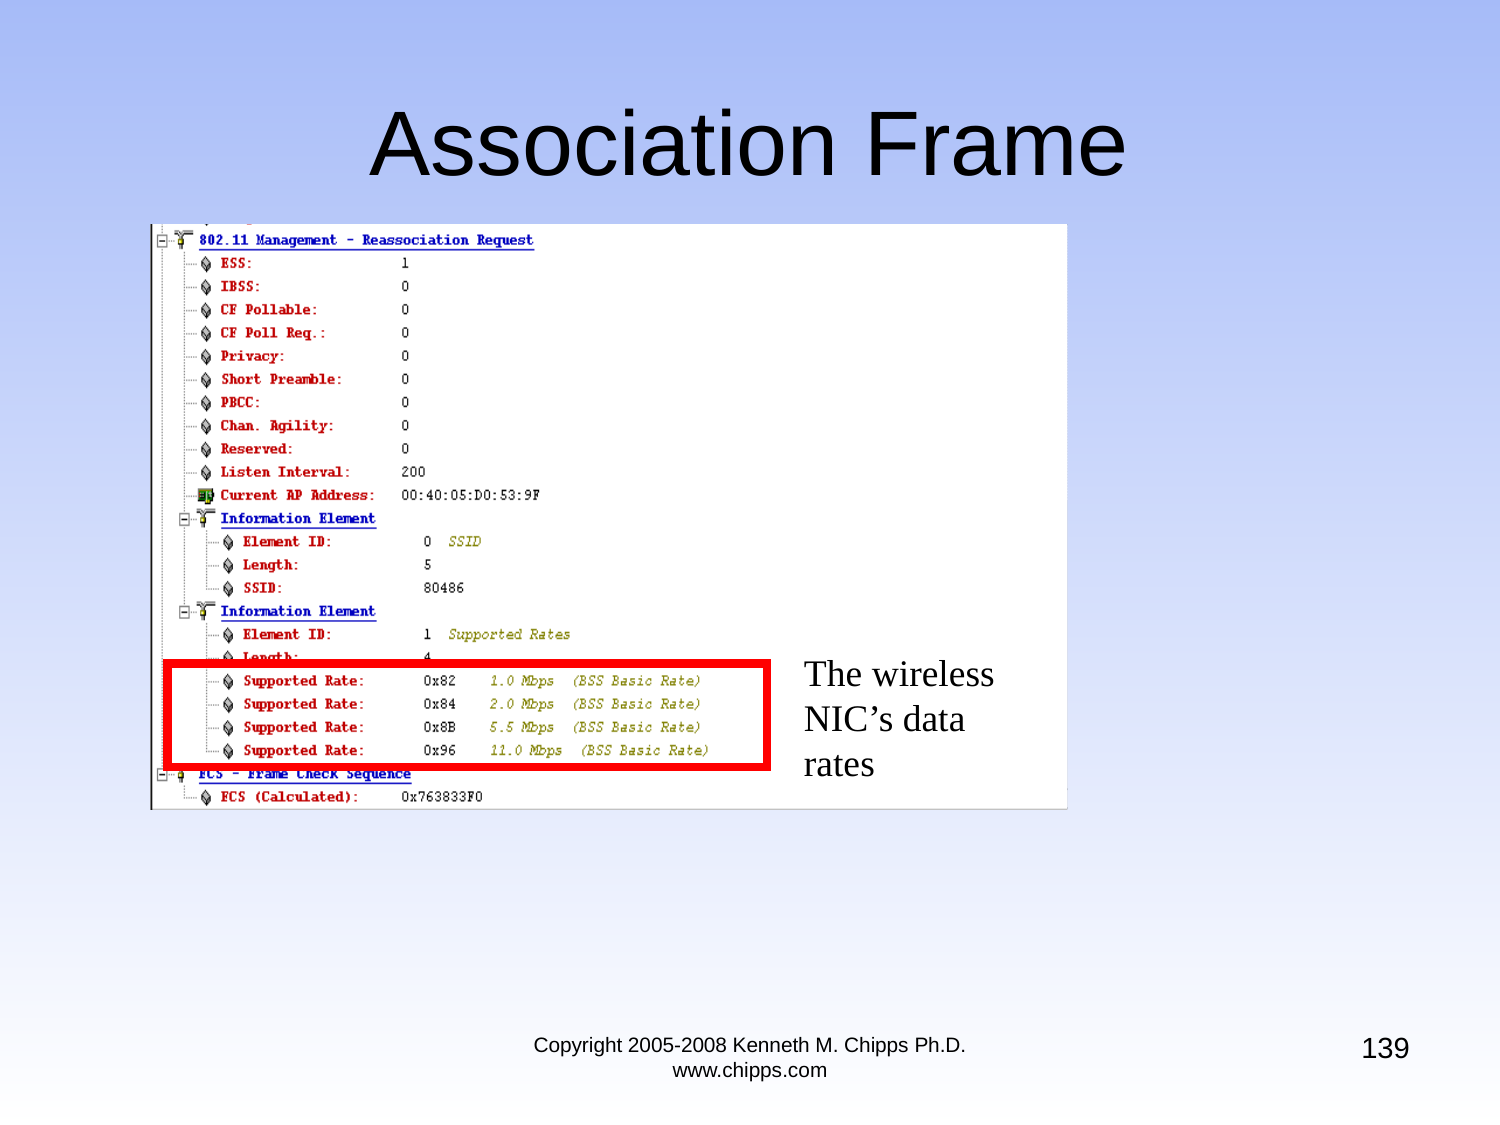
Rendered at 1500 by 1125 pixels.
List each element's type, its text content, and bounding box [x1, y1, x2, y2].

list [149, 224, 1068, 810]
footer Copyright 2005-2008 Kenneth M. Chipps Ph.D. www.chipps.com [449, 1024, 1051, 1103]
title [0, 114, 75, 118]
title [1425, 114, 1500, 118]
title Association Frame [75, 45, 1425, 233]
slide_number 139 [1074, 1021, 1426, 1101]
